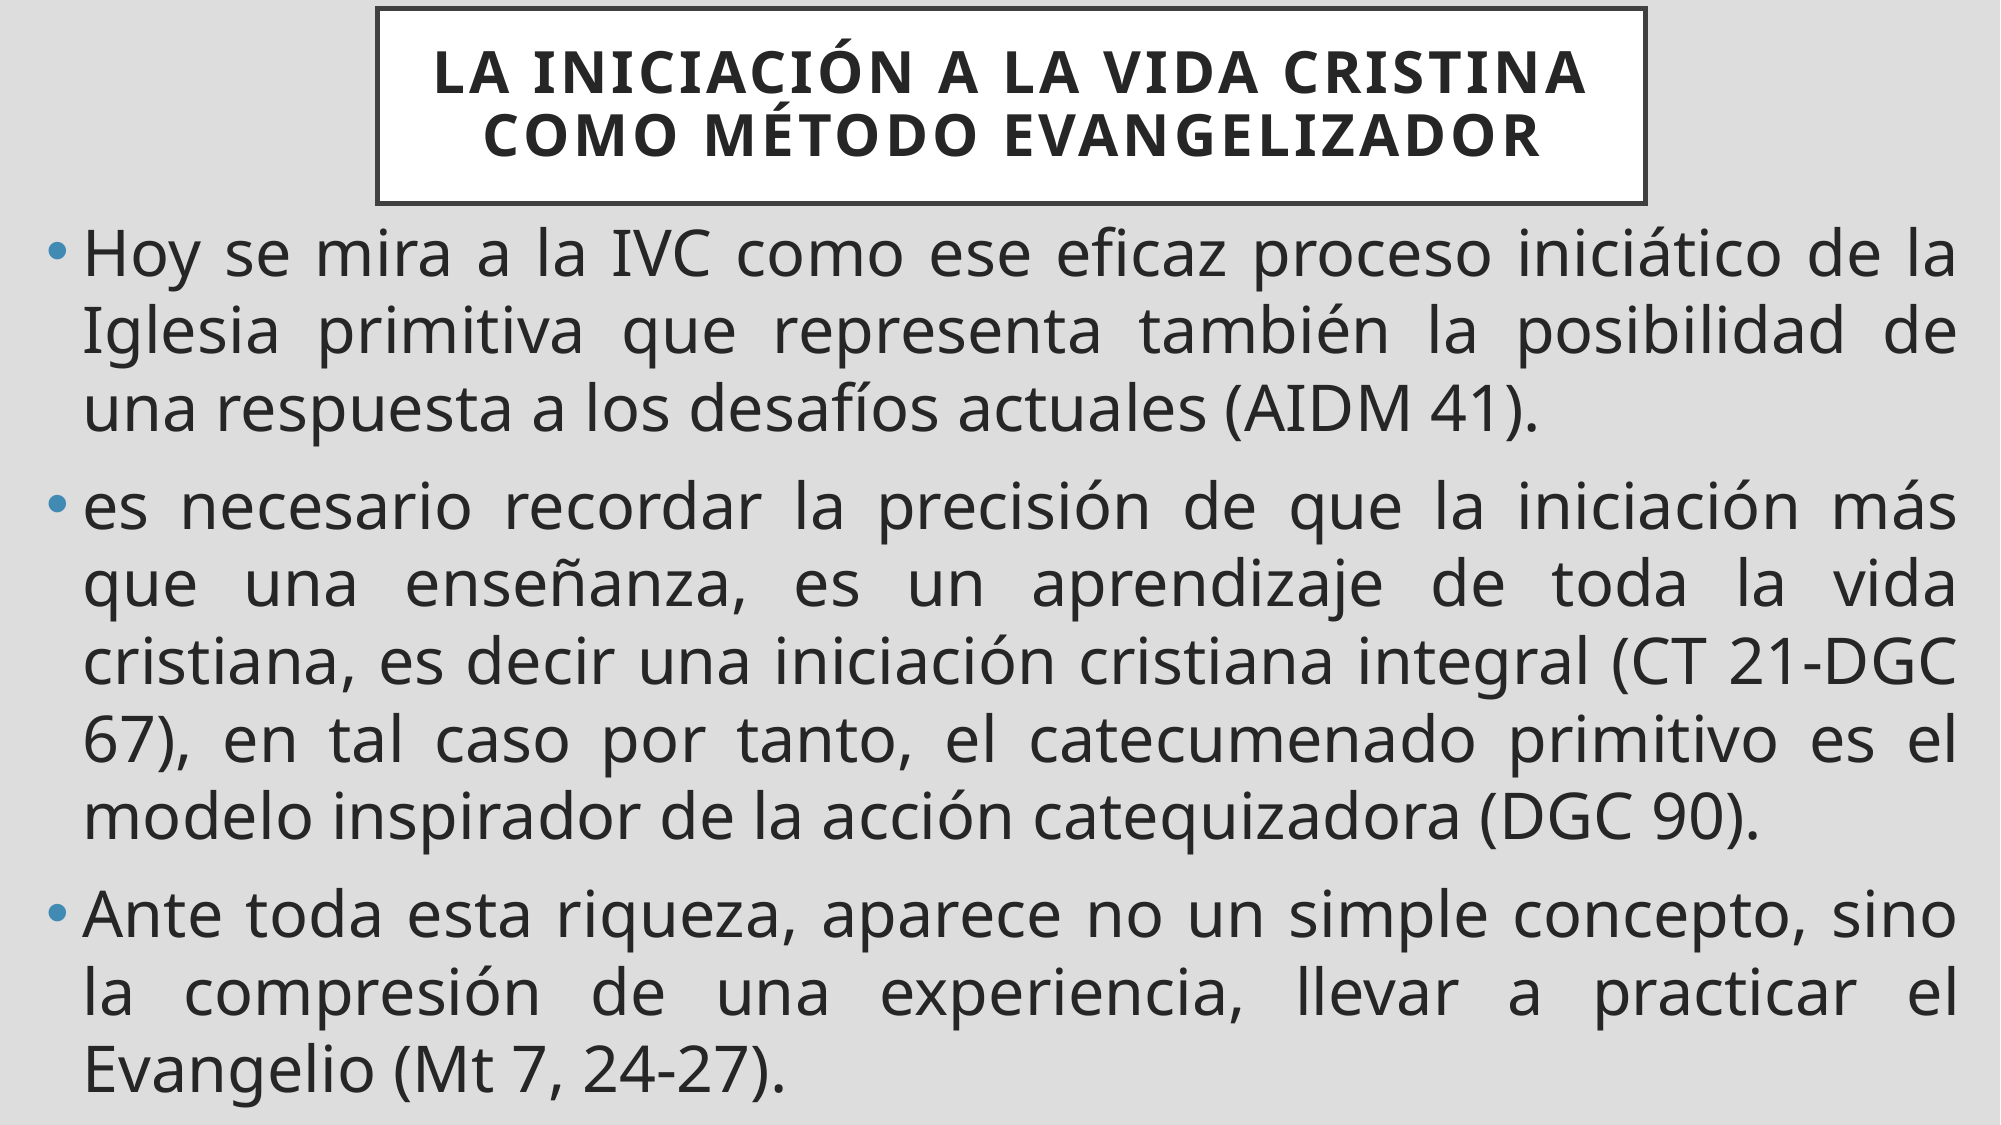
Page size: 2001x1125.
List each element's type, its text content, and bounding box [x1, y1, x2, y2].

list Hoy se mira a la IVC como ese eficaz proceso iniciático de la Iglesia primitiva que representa también la posibilidad de una respuesta a los desafíos actuales (AIDM 41). es necesario recordar la precisión de que la iniciación más que una enseñanza, es un aprendizaje de toda la vida cristiana, es decir una iniciación cristiana integral (CT 21-DGC 67), en tal caso por tanto, el catecumenado primitivo es el modelo inspirador de la acción catequizadora (DGC 90). Ante toda esta riqueza, aparece no un simple concepto, sino la compresión de una experiencia, llevar a practicar el Evangelio (Mt 7, 24-27). [31, 203, 1976, 1125]
title La iniciación a la vida cristina como método evangelizador [375, 6, 1648, 203]
